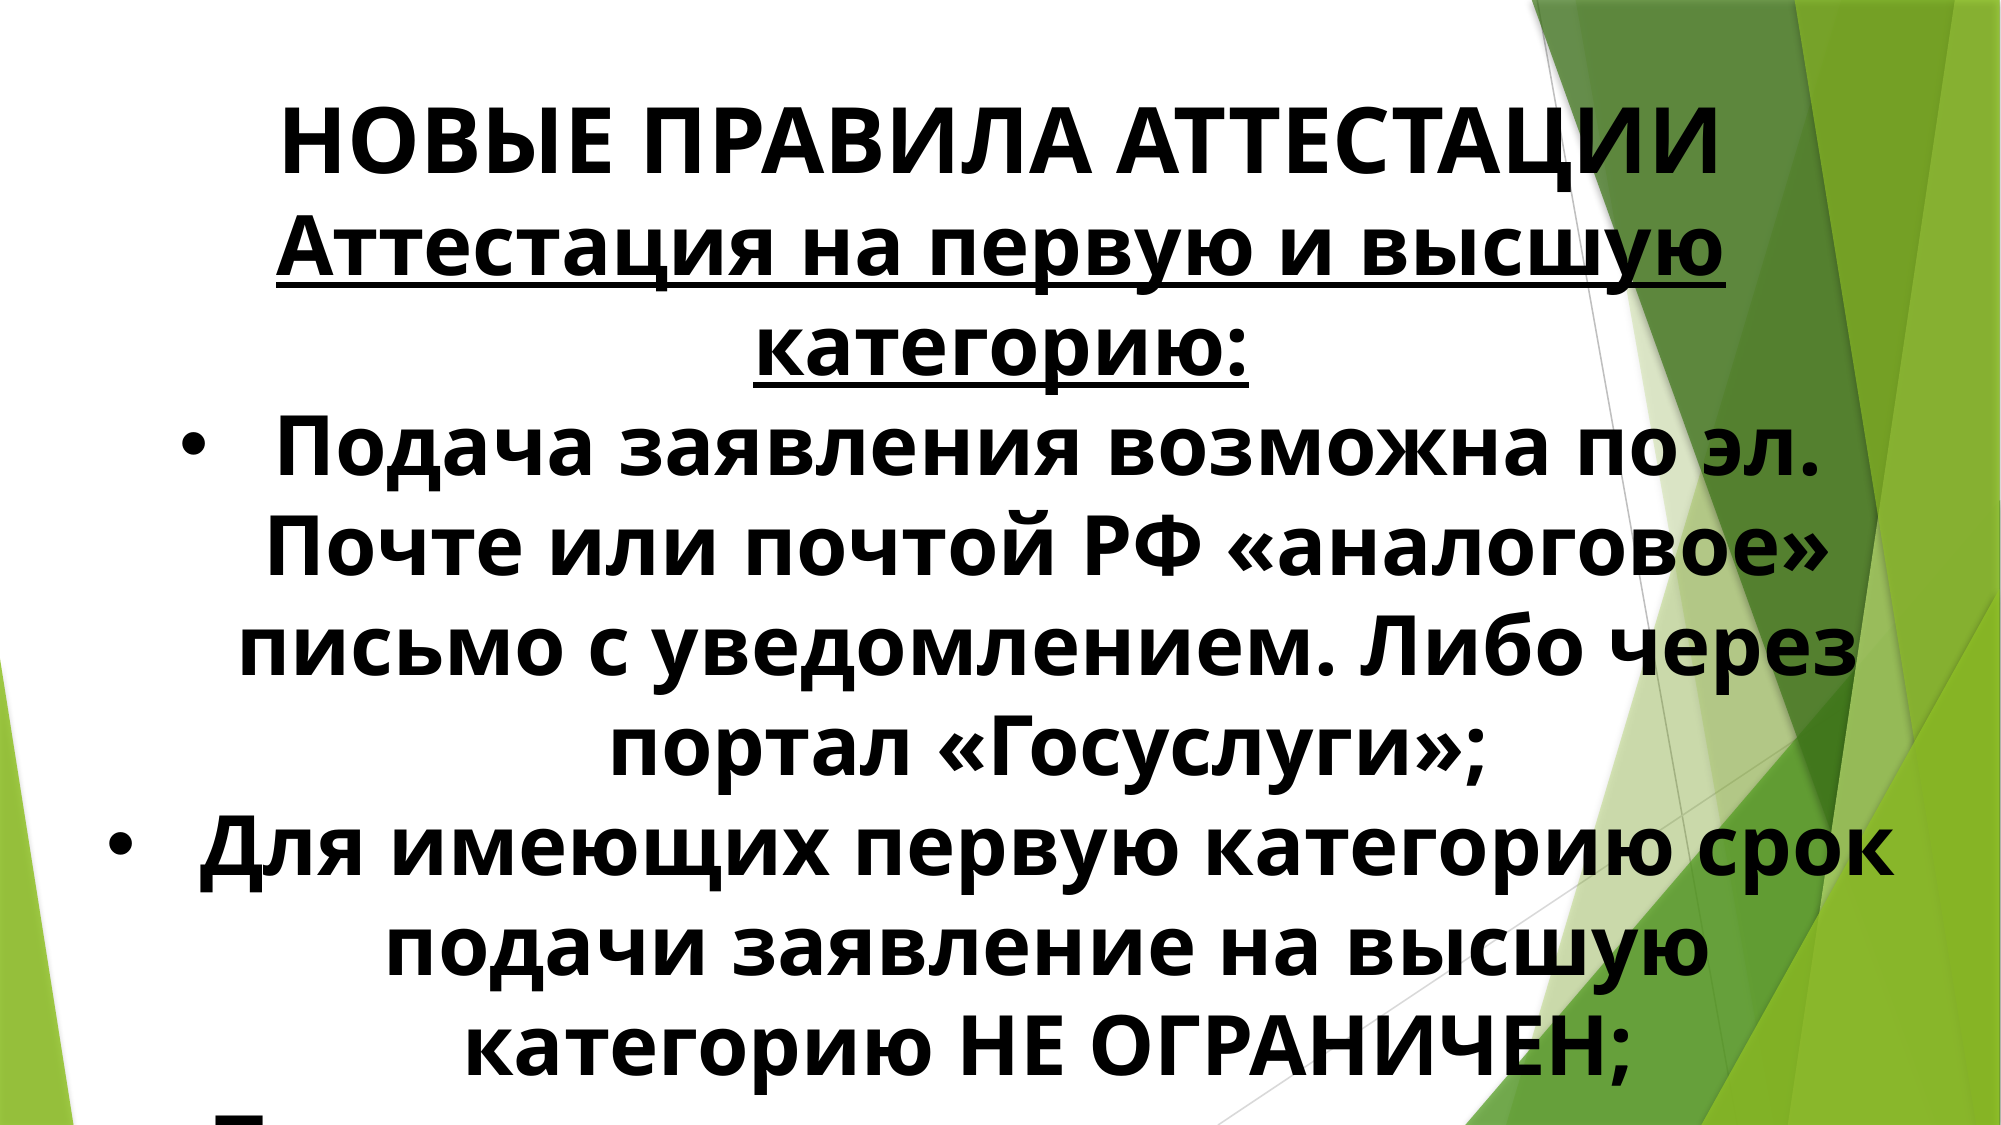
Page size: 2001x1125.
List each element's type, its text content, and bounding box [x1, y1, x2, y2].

text_box НОВЫЕ ПРАВИЛА АТТЕСТАЦИИ Аттестация на первую и высшую категорию: Подача заявления возможна по эл. Почте или почтой РФ «аналоговое» письмо с уведомлением. Либо через портал «Госуслуги»; Для имеющих первую категорию срок подачи заявление на высшую категорию НЕ ОГРАНИЧЕН; Подать новое заявление можно через год [37, 75, 1965, 1125]
